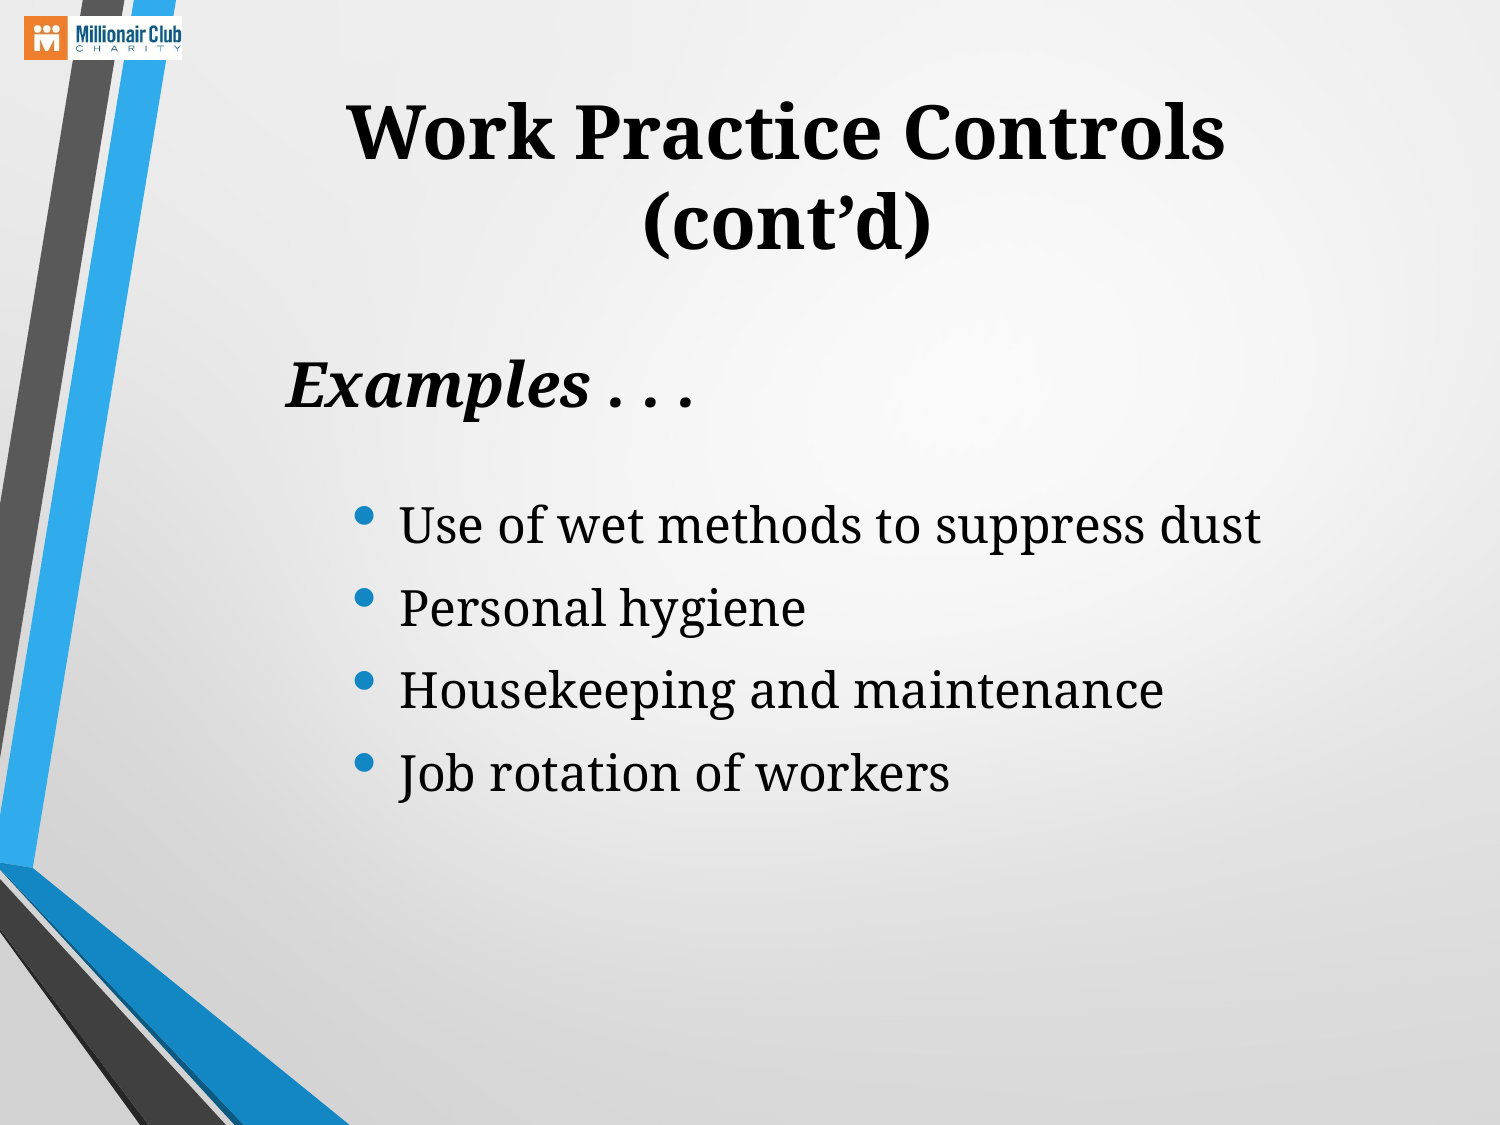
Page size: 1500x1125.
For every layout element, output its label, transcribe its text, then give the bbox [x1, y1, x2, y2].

text_box Examples . . . [271, 337, 714, 428]
title Work Practice Controls (cont’d) [249, 50, 1325, 300]
list Use of wet methods to suppress dust Personal hygiene Housekeeping and maintenance Job rotation of workers [337, 337, 1363, 875]
picture [24, 16, 183, 61]
